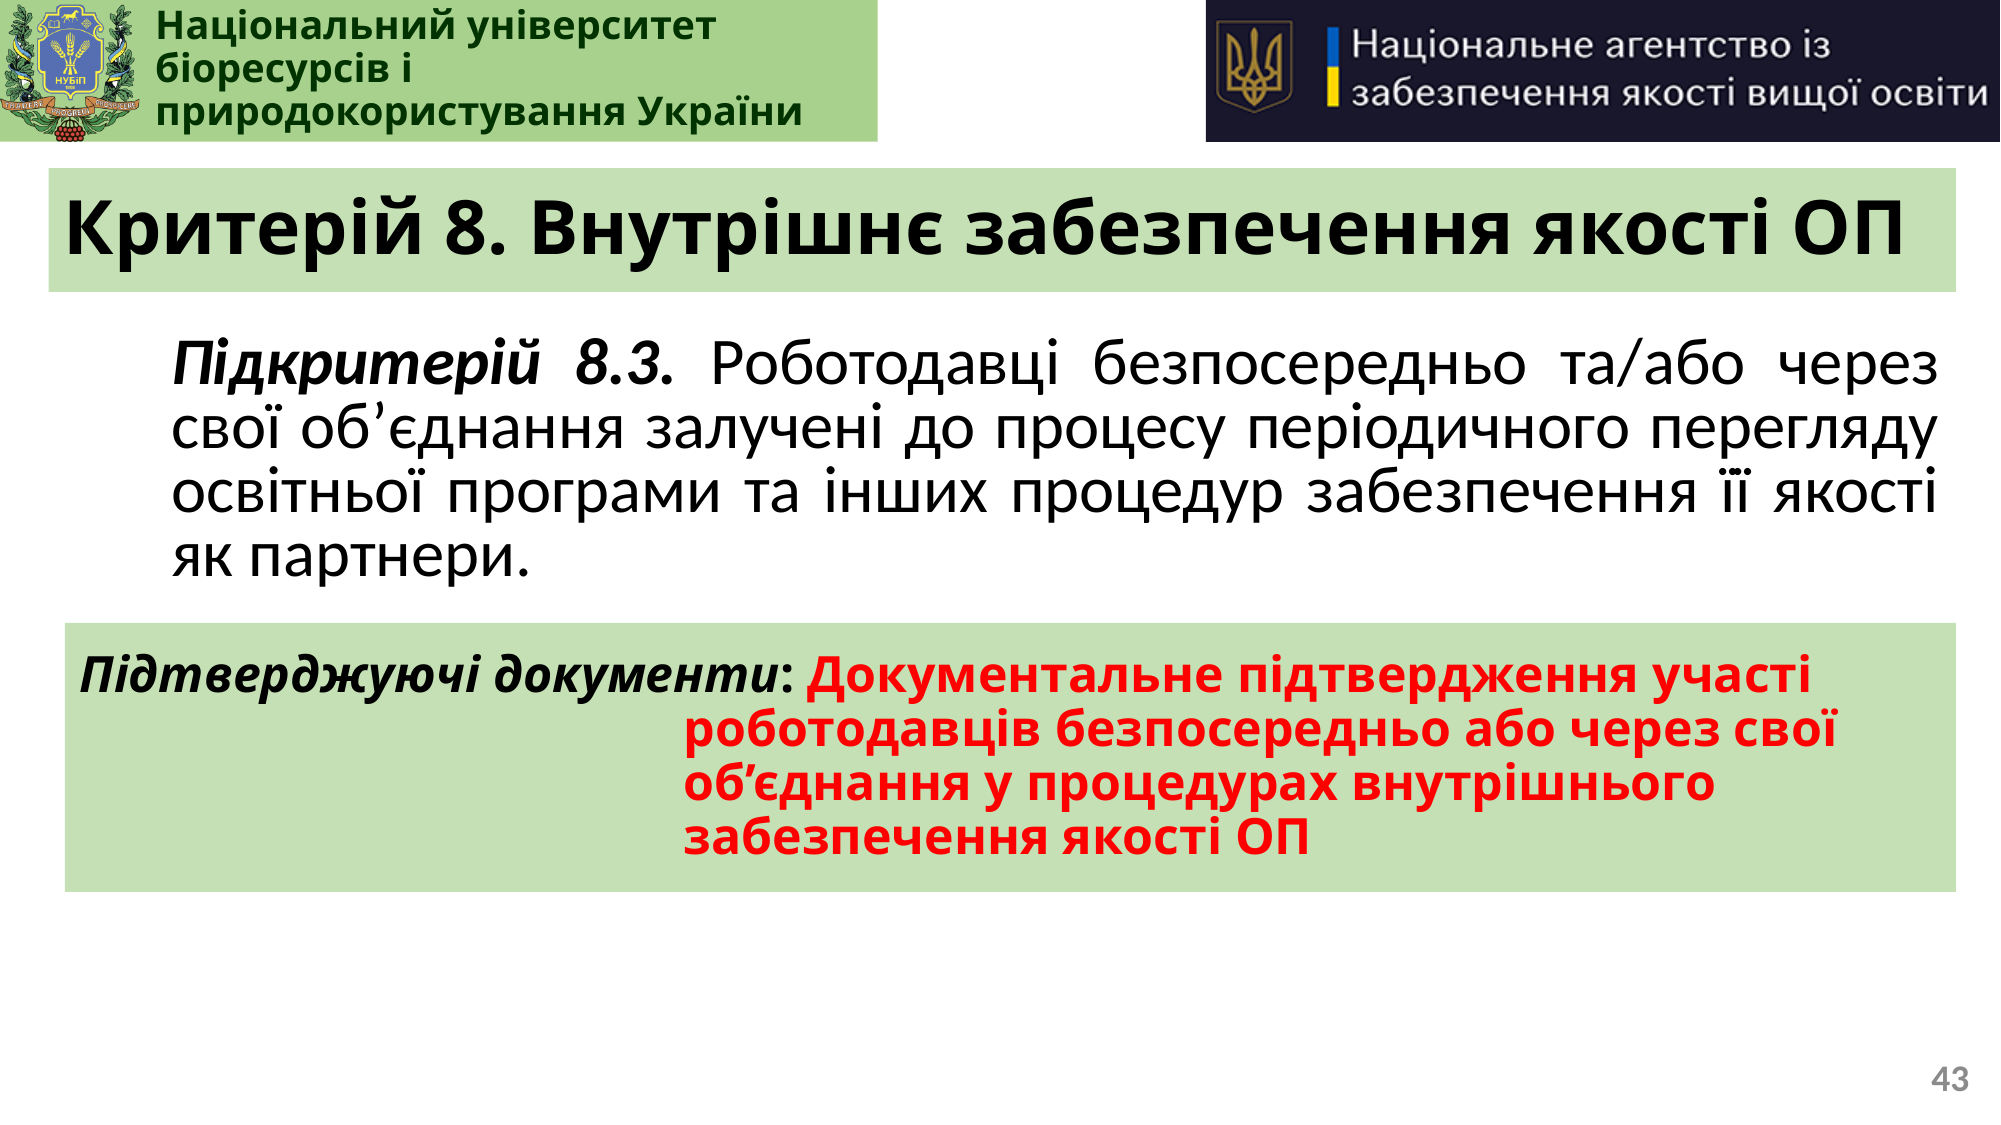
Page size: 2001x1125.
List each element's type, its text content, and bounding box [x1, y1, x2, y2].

text_box Підтверджуючі документи: Документальне підтвердження участі роботодавців безпосередньо або через свої об’єднання у процедурах внутрішнього забезпечення якості ОП [64, 622, 1956, 892]
title Критерій 8. Внутрішнє забезпечення якості ОП [48, 168, 1956, 292]
slide_number 43 [1911, 1046, 1985, 1107]
picture [0, 2, 140, 142]
picture [1205, 0, 2000, 142]
list Підкритерій 8.3. Роботодавці безпосередньо та/або через свої об’єднання залучені до процесу періодичного перегляду освітньої програми та інших процедур забезпечення її якості як партнери. [155, 300, 1956, 622]
